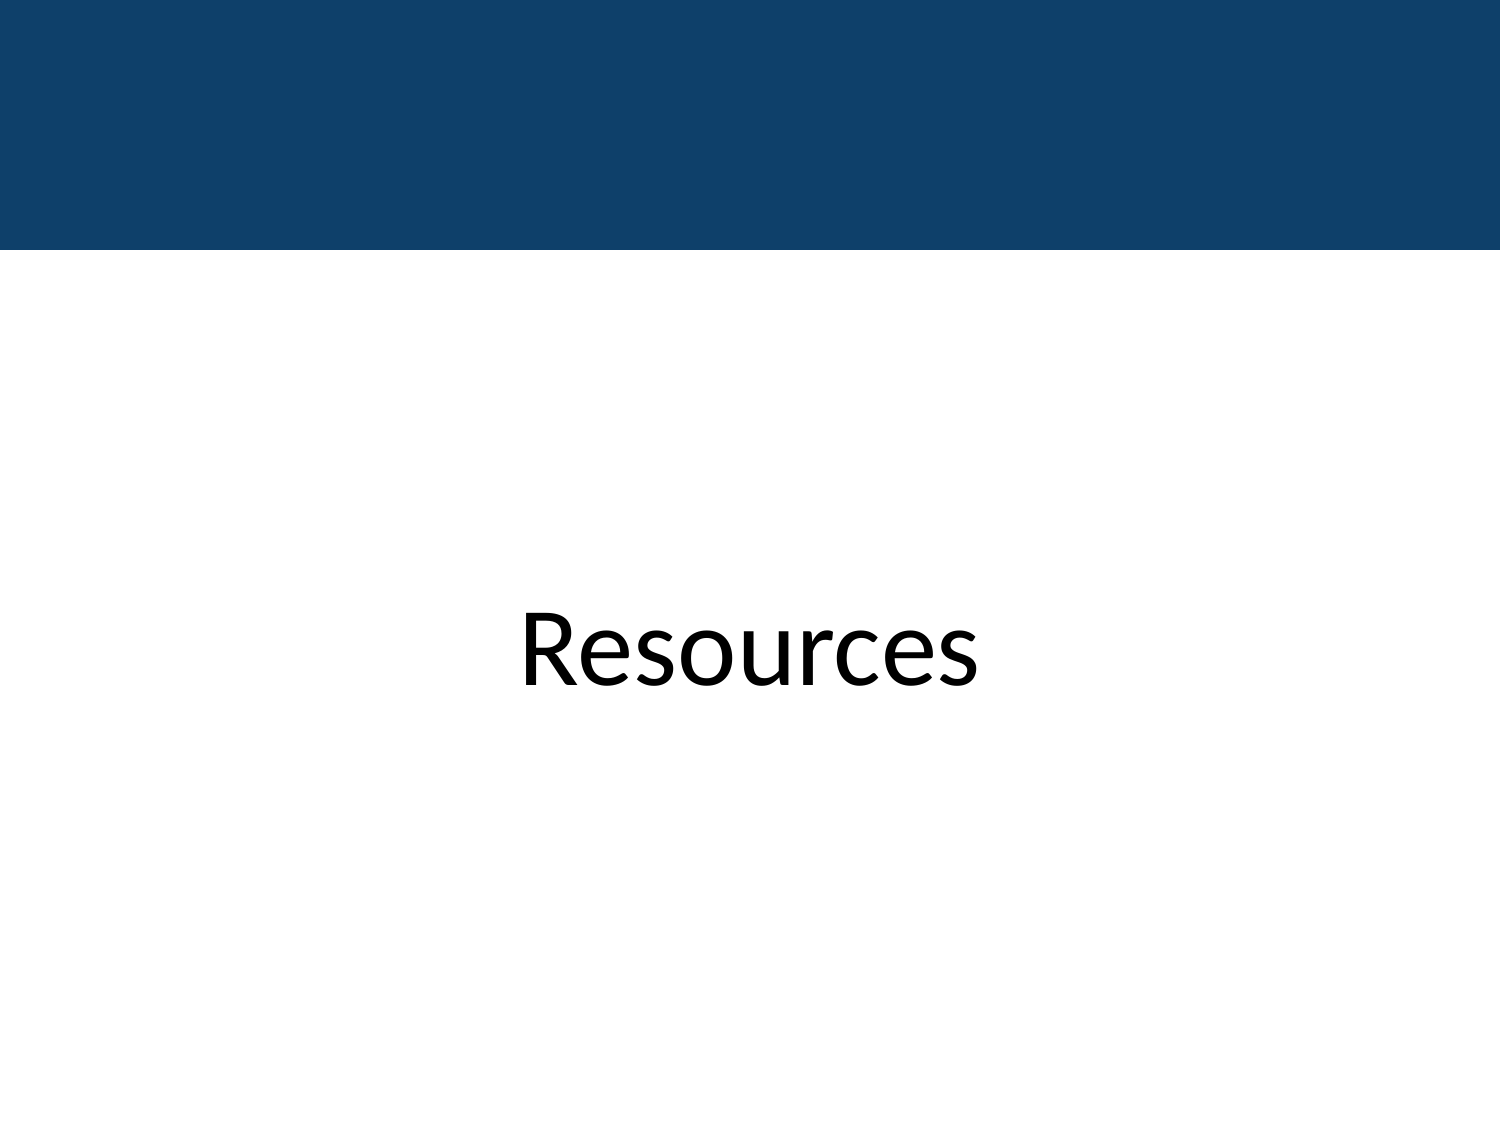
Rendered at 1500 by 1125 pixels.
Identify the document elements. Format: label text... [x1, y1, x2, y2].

text_box [0, 0, 1500, 252]
list Resources [112, 565, 1388, 716]
